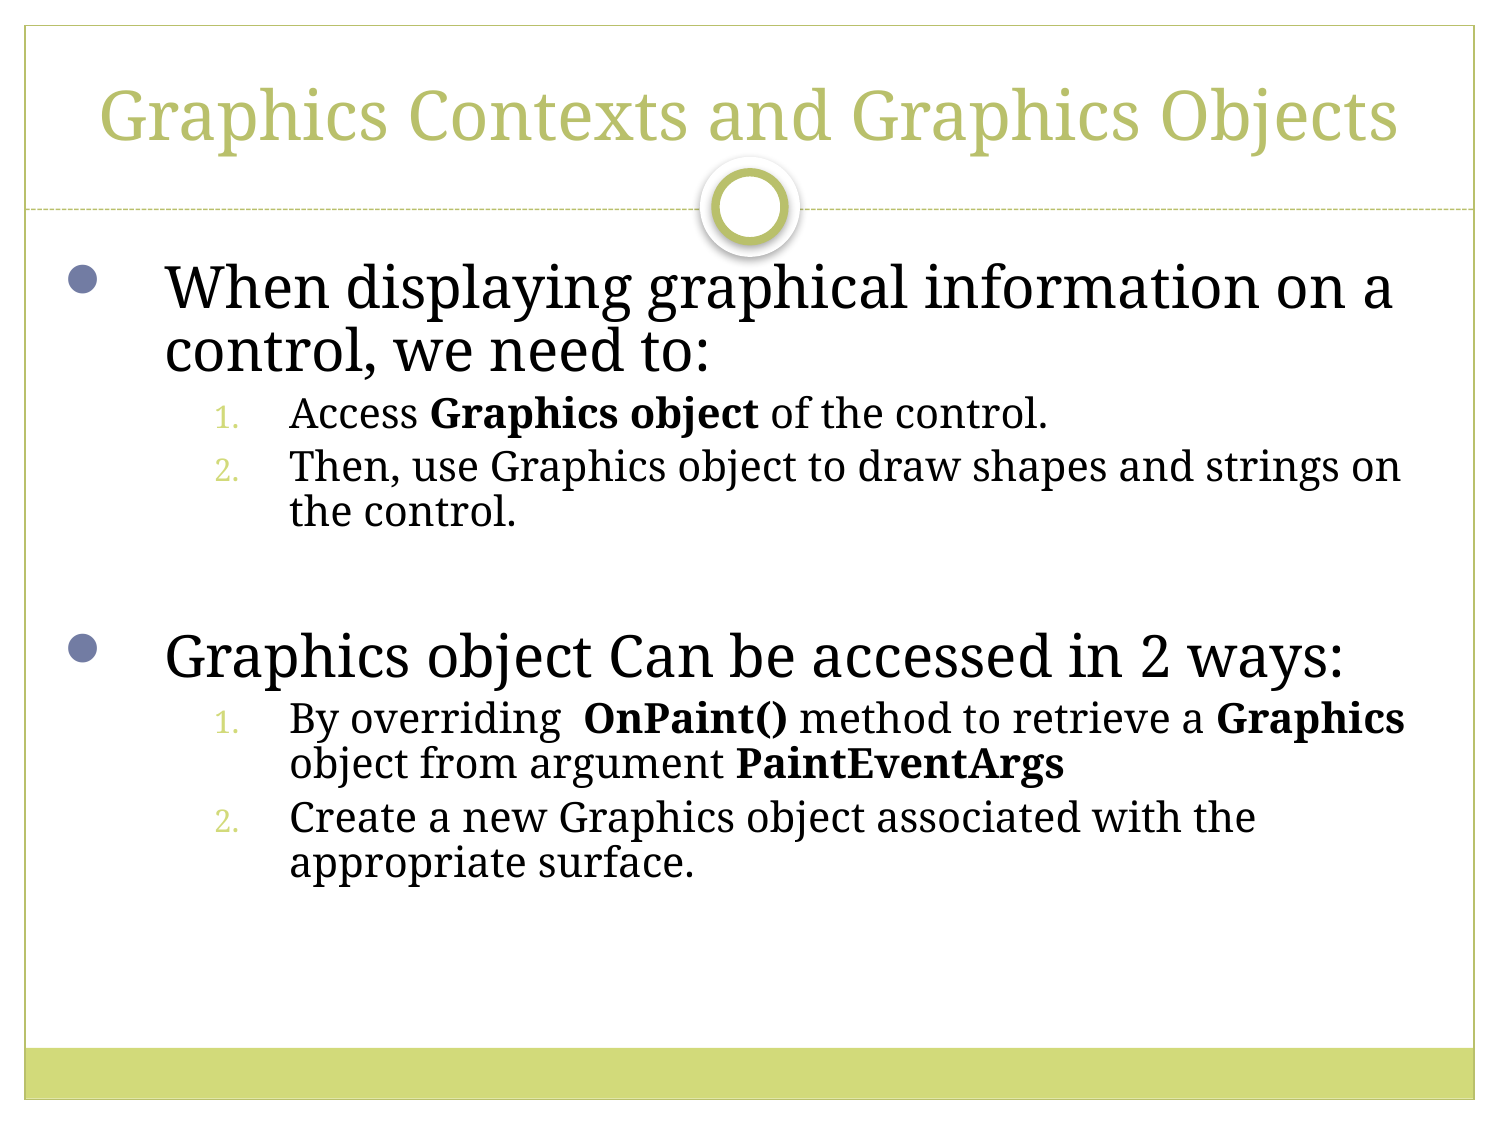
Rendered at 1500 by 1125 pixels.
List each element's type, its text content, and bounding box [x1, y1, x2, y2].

list When displaying graphical information on a control, we need to: Access Graphics object of the control. Then, use Graphics object to draw shapes and strings on the control. Graphics object Can be accessed in 2 ways: By overriding OnPaint() method to retrieve a Graphics object from argument PaintEventArgs Create a new Graphics object associated with the appropriate surface. [49, 250, 1445, 1001]
title Graphics Contexts and Graphics Objects [49, 37, 1450, 162]
